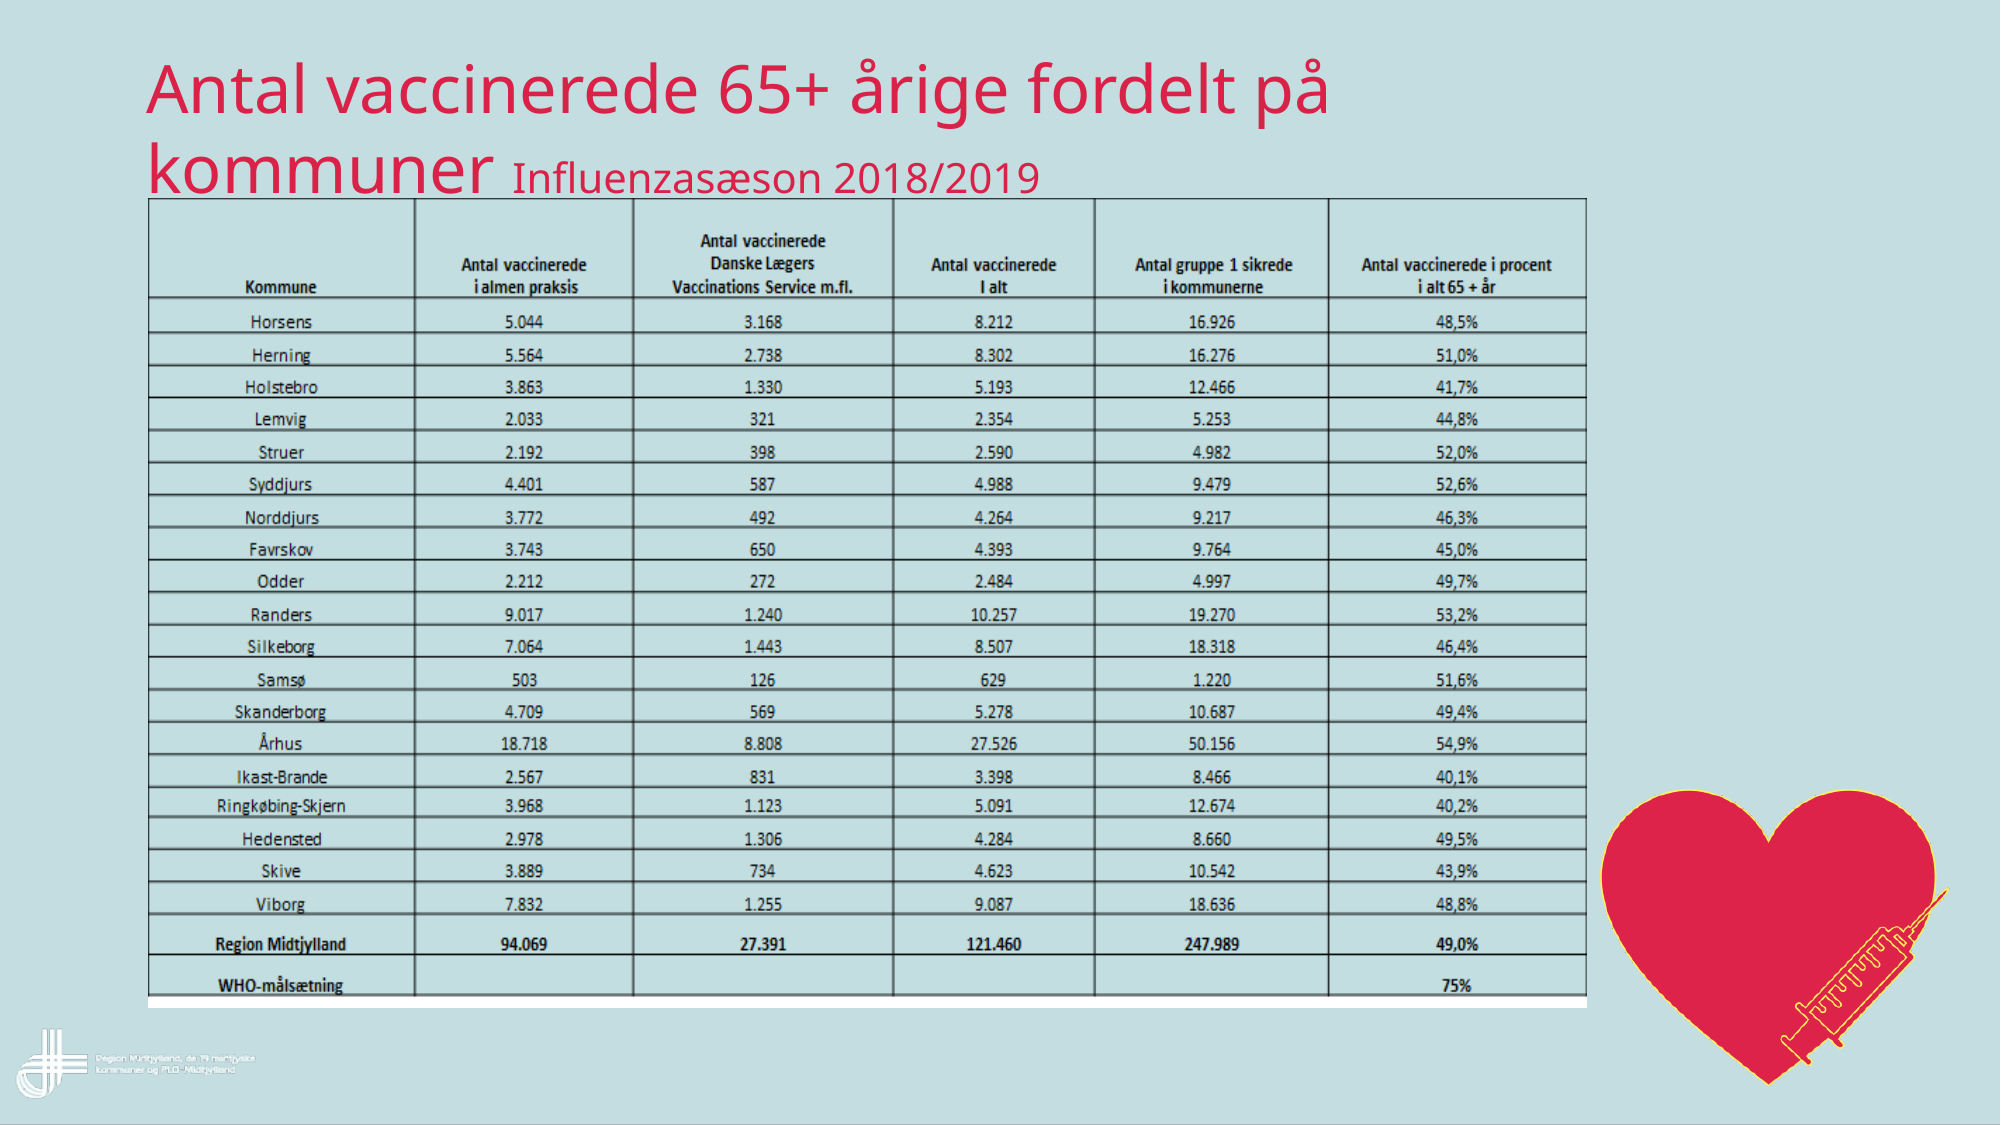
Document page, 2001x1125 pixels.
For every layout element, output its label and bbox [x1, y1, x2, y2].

list [148, 198, 1587, 1008]
picture [0, 0, 2000, 1125]
